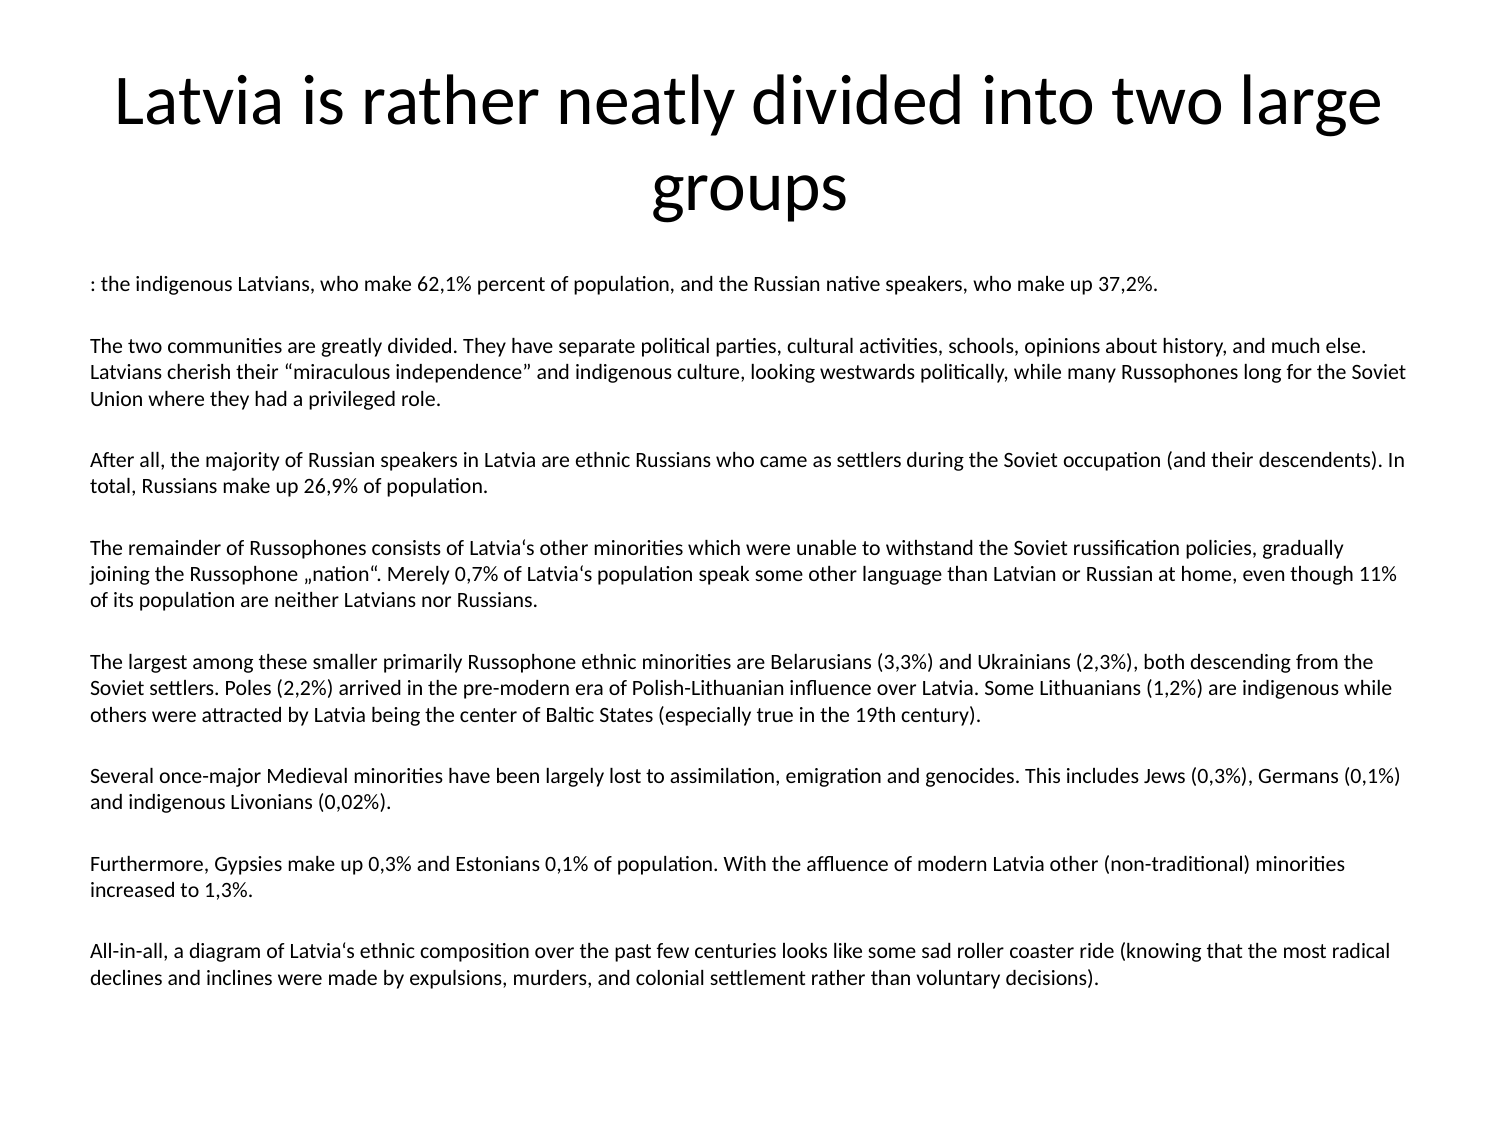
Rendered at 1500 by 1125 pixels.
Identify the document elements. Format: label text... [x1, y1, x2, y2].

title Latvia is rather neatly divided into two large groups [75, 45, 1425, 233]
list : the indigenous Latvians, who make 62,1% percent of population, and the Russian native speakers, who make up 37,2%. The two communities are greatly divided. They have separate political parties, cultural activities, schools, opinions about history, and much else. Latvians cherish their “miraculous independence” and indigenous culture, looking westwards politically, while many Russophones long for the Soviet Union where they had a privileged role. After all, the majority of Russian speakers in Latvia are ethnic Russians who came as settlers during the Soviet occupation (and their descendents). In total, Russians make up 26,9% of population. The remainder of Russophones consists of Latvia‘s other minorities which were unable to withstand the Soviet russification policies, gradually joining the Russophone „nation“. Merely 0,7% of Latvia‘s population speak some other language than Latvian or Russian at home, even though 11% of its population are neither Latvians nor Russians. The largest among these smaller primarily Russophone ethnic minorities are Belarusians (3,3%) and Ukrainians (2,3%), both descending from the Soviet settlers. Poles (2,2%) arrived in the pre-modern era of Polish-Lithuanian influence over Latvia. Some Lithuanians (1,2%) are indigenous while others were attracted by Latvia being the center of Baltic States (especially true in the 19th century). Several once-major Medieval minorities have been largely lost to assimilation, emigration and genocides. This includes Jews (0,3%), Germans (0,1%) and indigenous Livonians (0,02%). Furthermore, Gypsies make up 0,3% and Estonians 0,1% of population. With the affluence of modern Latvia other (non-traditional) minorities increased to 1,3%. All-in-all, a diagram of Latvia‘s ethnic composition over the past few centuries looks like some sad roller coaster ride (knowing that the most radical declines and inclines were made by expulsions, murders, and colonial settlement rather than voluntary decisions). [75, 262, 1425, 1005]
